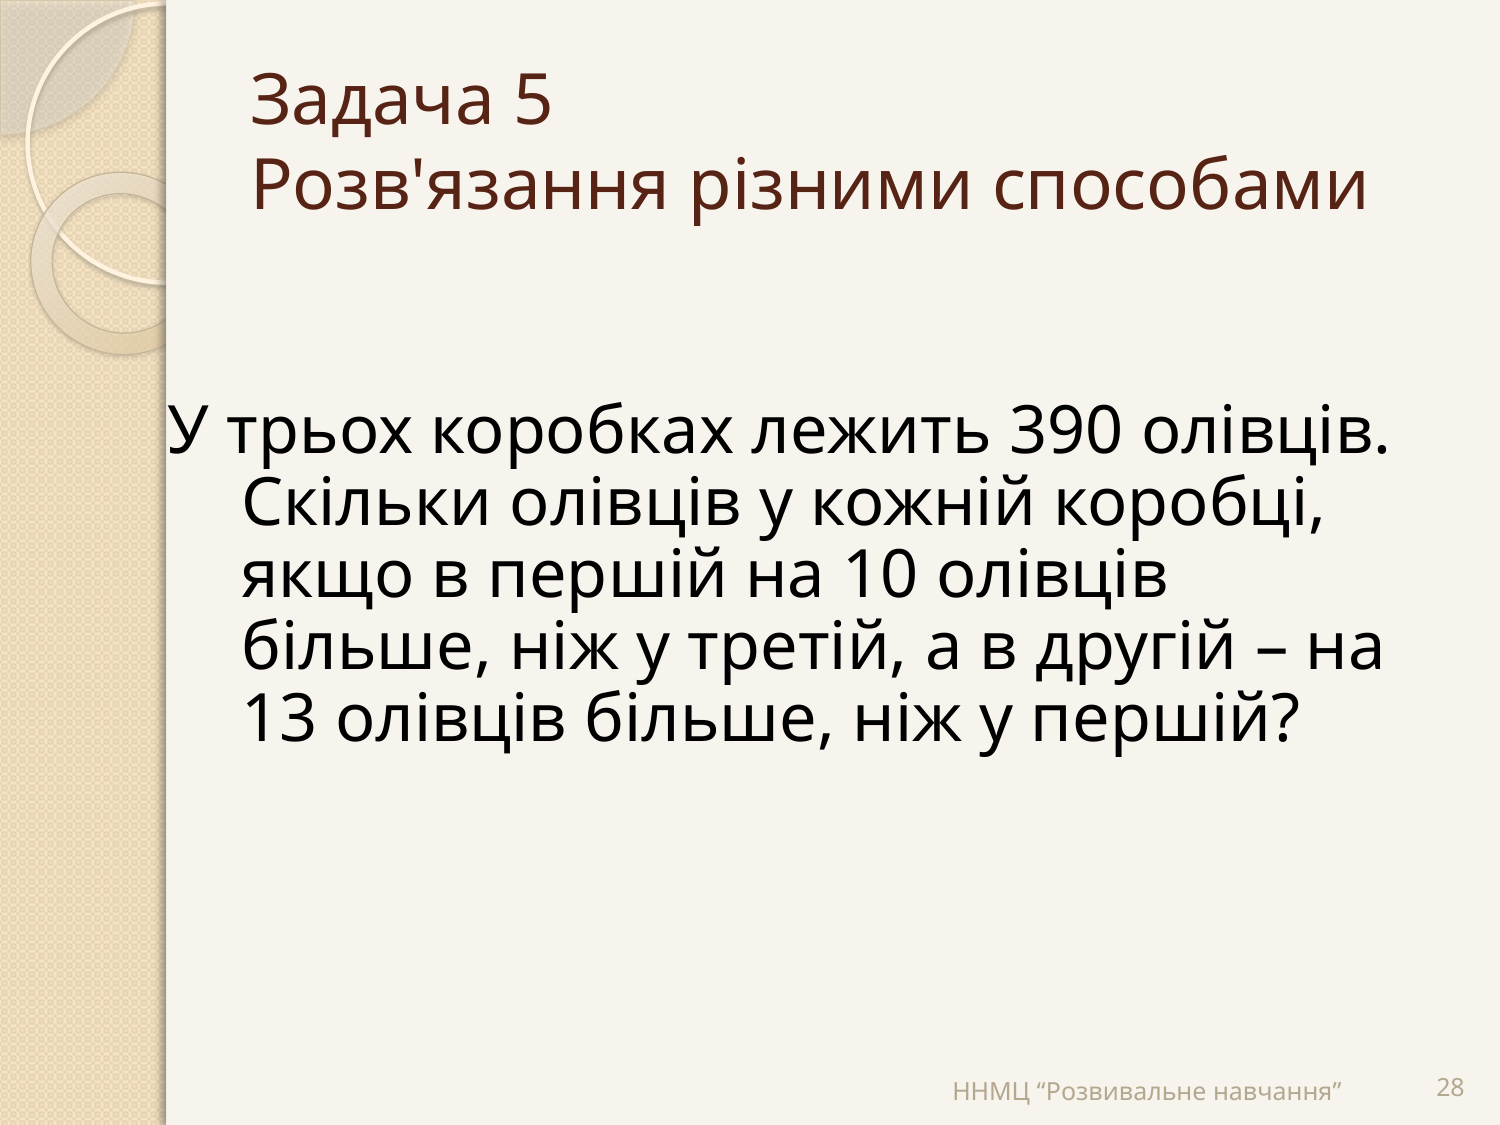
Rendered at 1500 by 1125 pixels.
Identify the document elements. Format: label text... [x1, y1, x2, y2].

slide_number 28 [1413, 1034, 1488, 1113]
list У трьох коробках лежить 390 олівців. Скільки олівців у кожній коробці, якщо в першій на 10 олівців більше, ніж у третій, а в другій – на 13 олівців більше, ніж у першій? [153, 389, 1429, 942]
footer ННМЦ “Розвивальне навчання” [937, 1034, 1413, 1113]
title Задача 5 Розв'язання різними способами [235, 45, 1466, 233]
